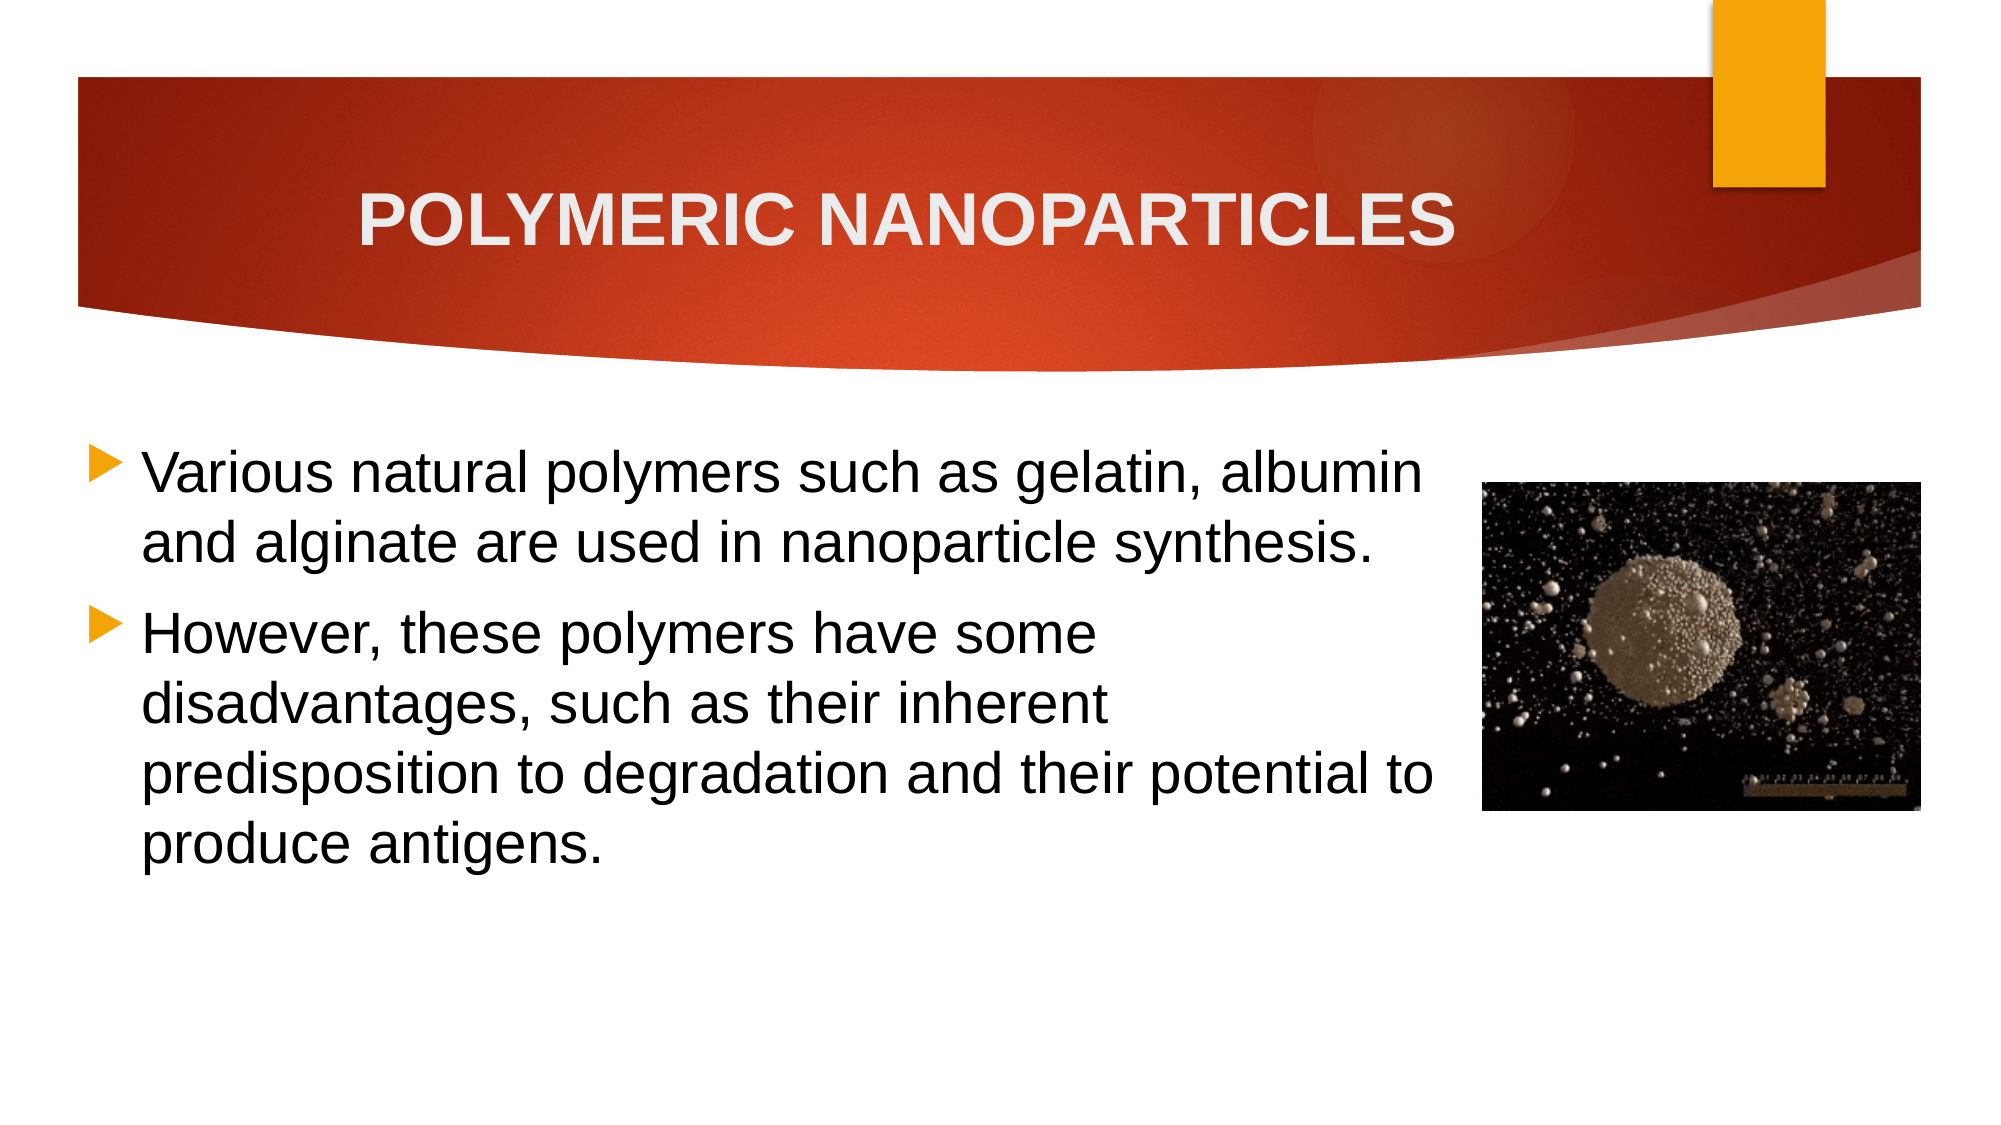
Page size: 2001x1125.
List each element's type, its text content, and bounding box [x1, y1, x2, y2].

title POLYMERIC NANOPARTICLES [189, 155, 1627, 275]
picture [1482, 482, 1921, 812]
list Various natural polymers such as gelatin, albumin and alginate are used in nanoparticle synthesis. However, these polymers have some disadvantages, such as their inherent predisposition to degradation and their potential to produce antigens. [69, 427, 1493, 988]
